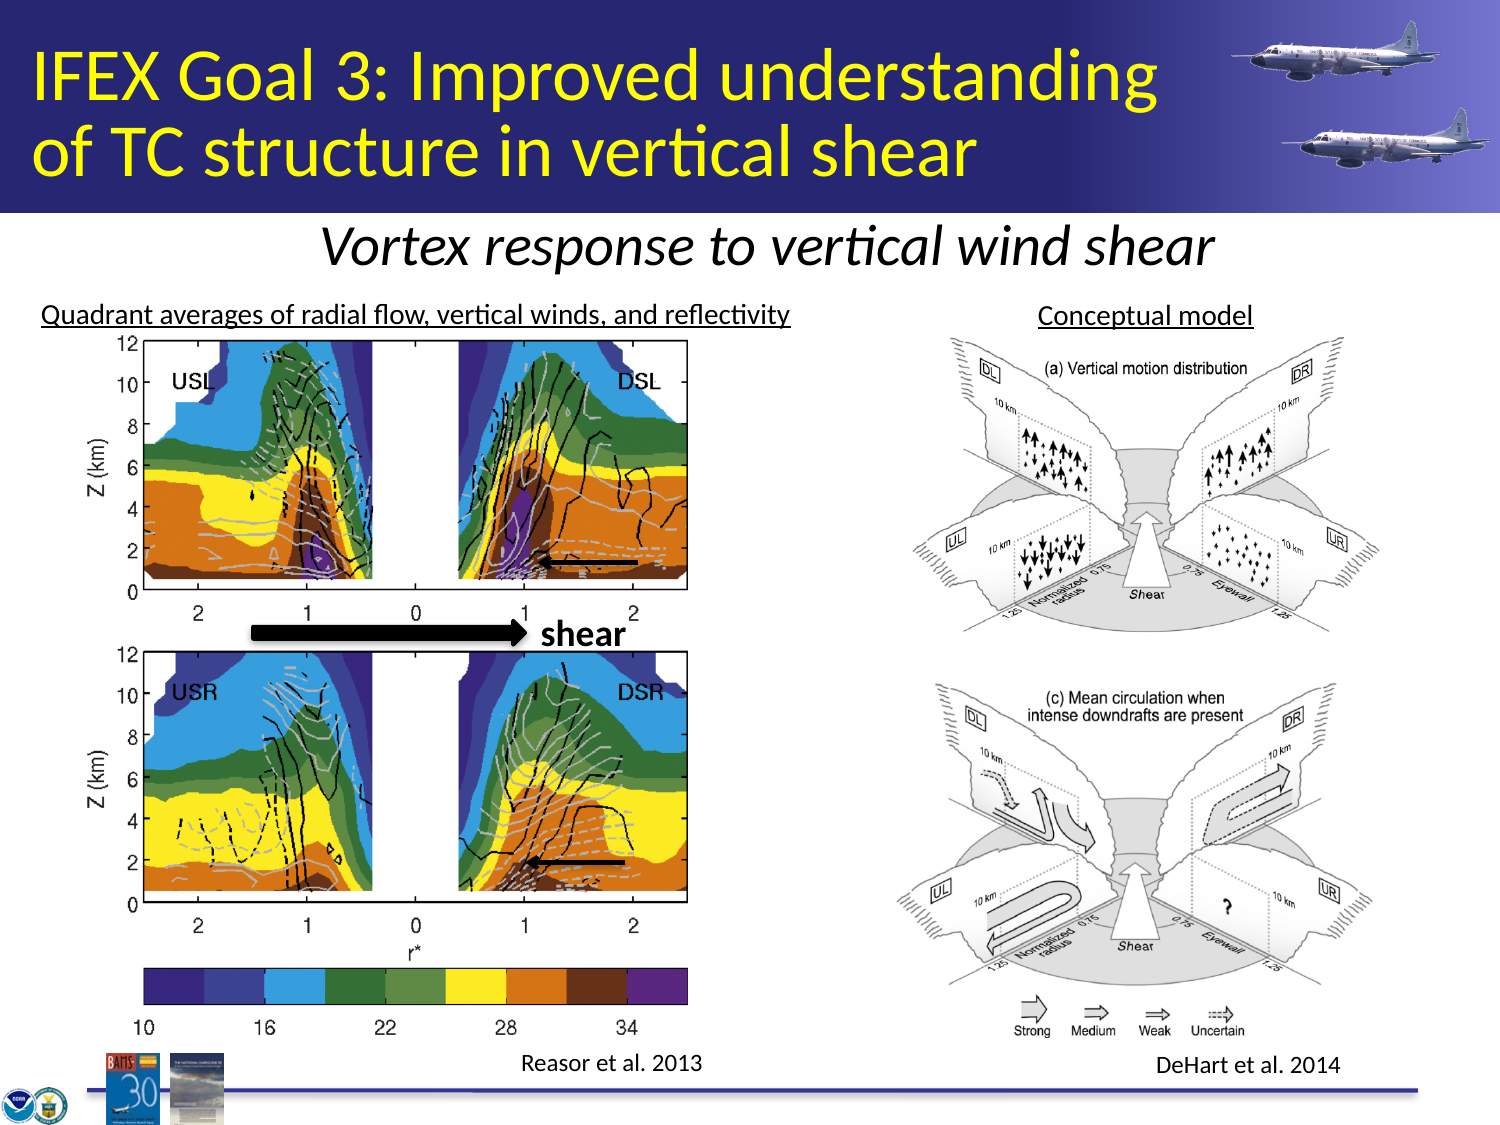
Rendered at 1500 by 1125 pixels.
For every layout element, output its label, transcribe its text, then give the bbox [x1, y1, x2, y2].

picture [896, 676, 1374, 1038]
text_box IFEX Goal 3: Improved understanding of TC structure in vertical shear [26, 33, 1225, 197]
text_box Vortex response to vertical wind shear [312, 200, 1224, 285]
text_box DeHart et al. 2014 [1148, 1046, 1349, 1087]
picture [0, 1087, 68, 1125]
text_box Conceptual model [1030, 288, 1262, 334]
picture [87, 335, 688, 1035]
text_box Reasor et al. 2013 [513, 1038, 711, 1084]
picture [912, 336, 1380, 643]
text_box Quadrant averages of radial flow, vertical winds, and reflectivity [33, 287, 799, 338]
picture [1280, 105, 1493, 169]
picture [1230, 18, 1443, 82]
picture [106, 1053, 160, 1125]
picture [170, 1053, 224, 1125]
